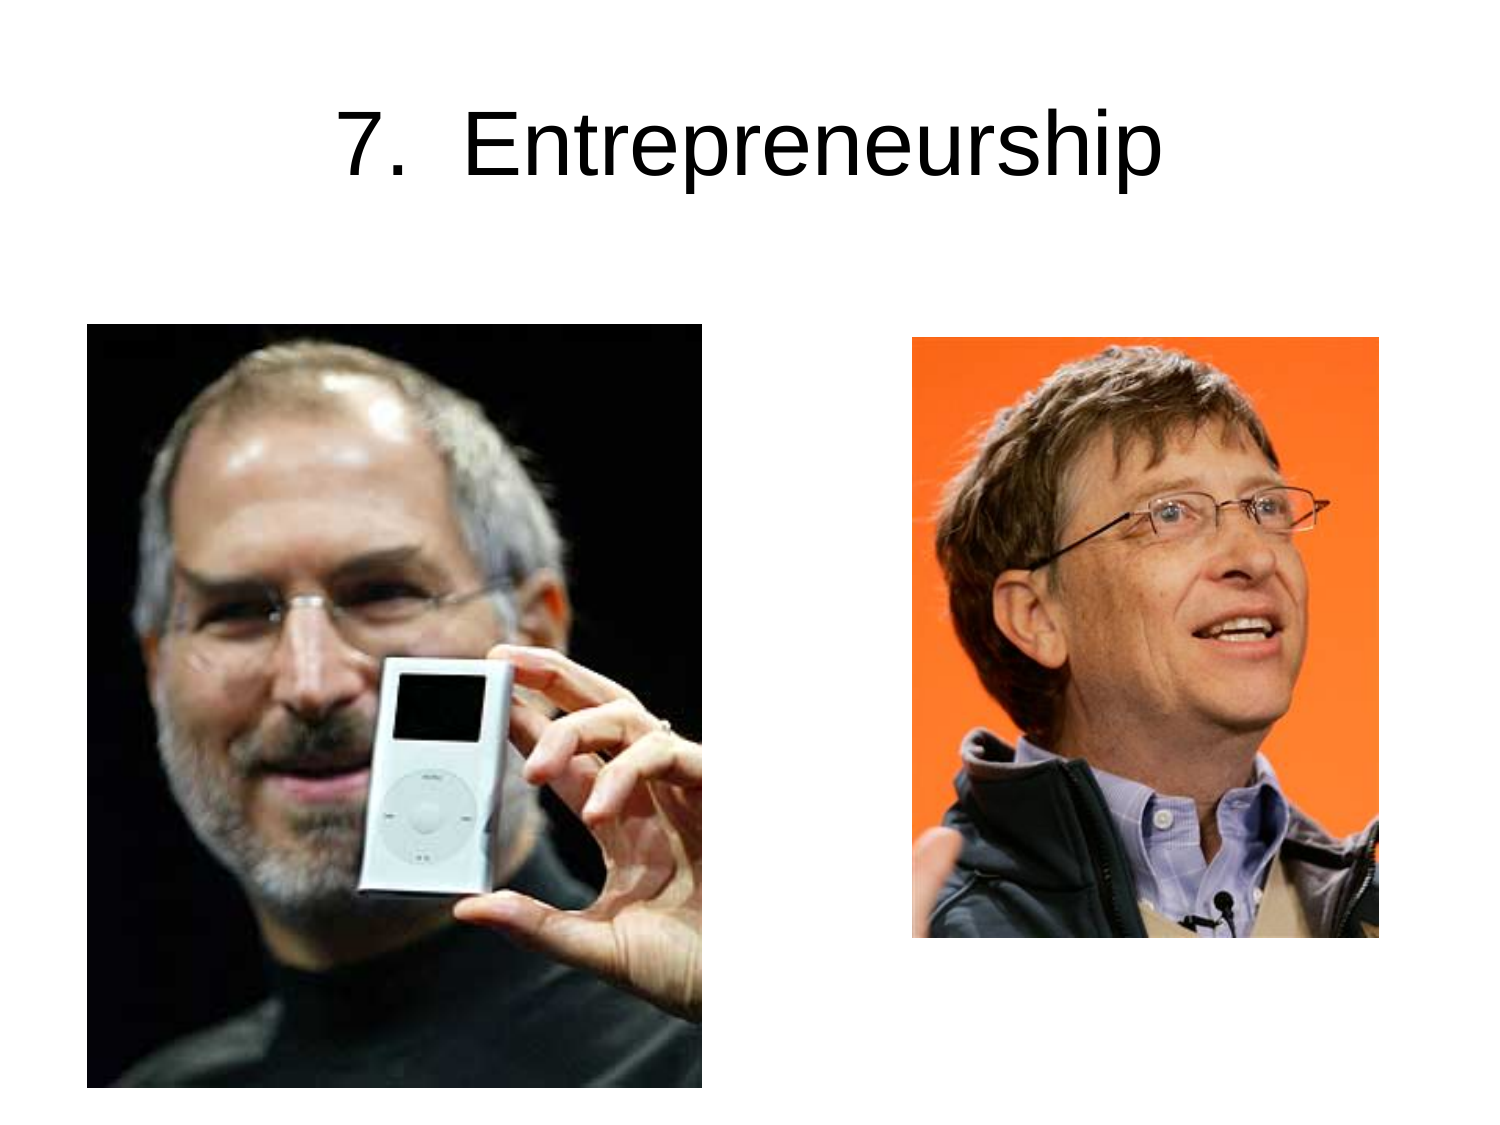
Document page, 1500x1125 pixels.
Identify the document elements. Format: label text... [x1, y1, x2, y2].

title 7. Entrepreneurship [75, 45, 1425, 233]
picture [912, 337, 1379, 938]
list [87, 324, 702, 1088]
